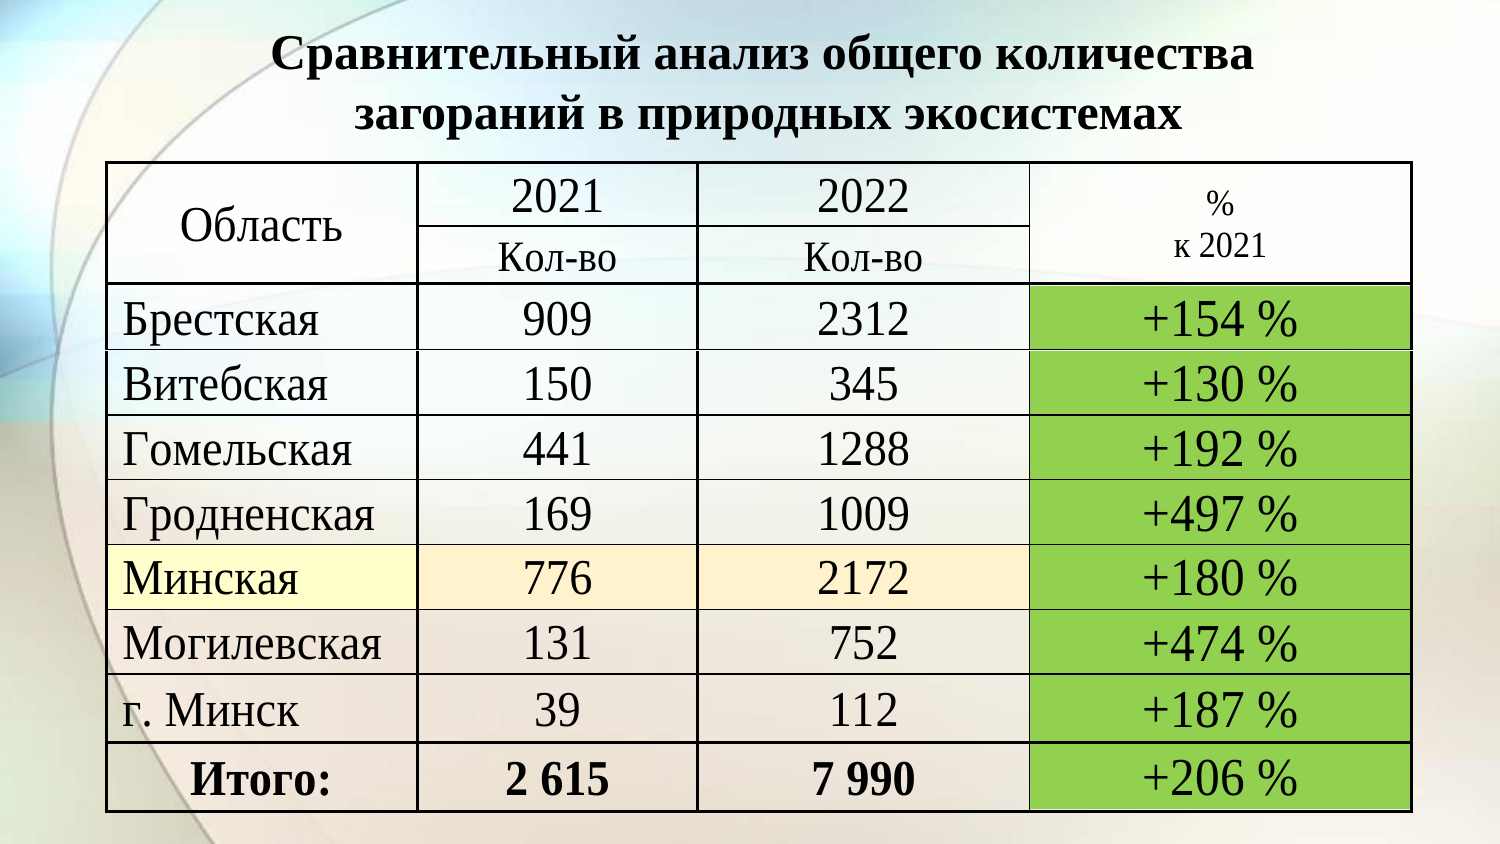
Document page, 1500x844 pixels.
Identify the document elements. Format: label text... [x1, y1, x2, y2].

text_box Сравнительный анализ общего количества загораний в природных экосистемах [53, 11, 1485, 147]
picture [0, 0, 1500, 844]
